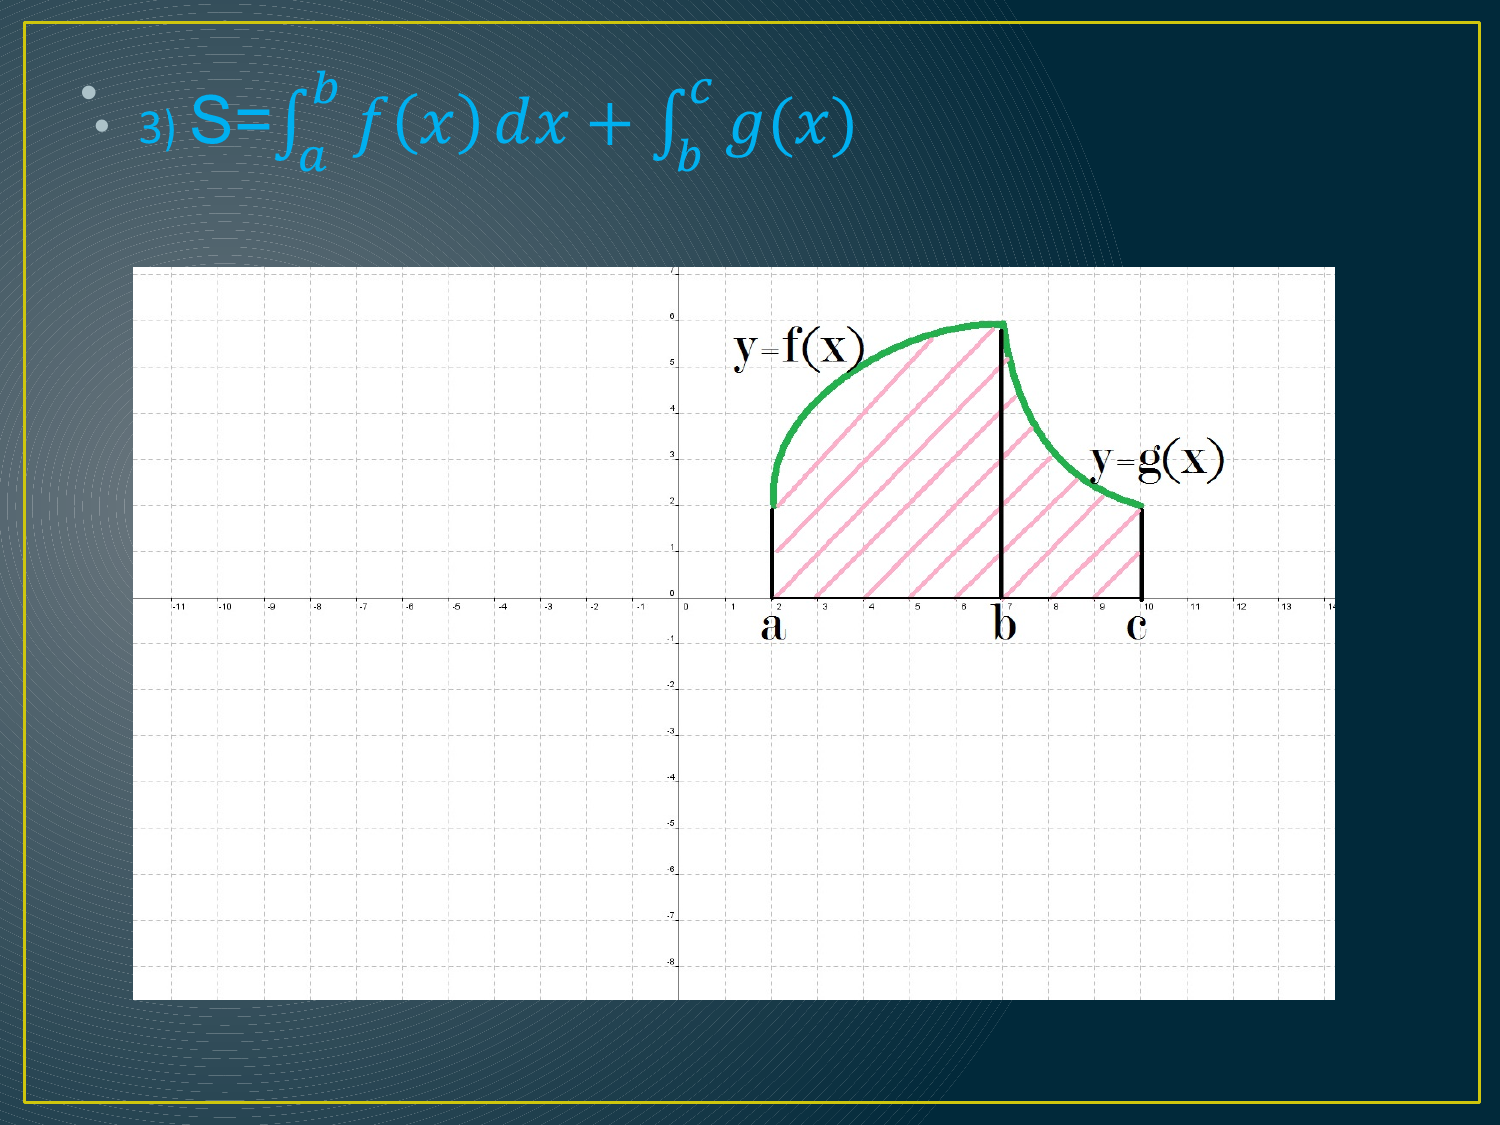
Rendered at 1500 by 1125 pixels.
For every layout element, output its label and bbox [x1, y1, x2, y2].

list [64, 54, 1416, 798]
picture [133, 266, 1334, 1001]
picture [944, 1009, 975, 1014]
